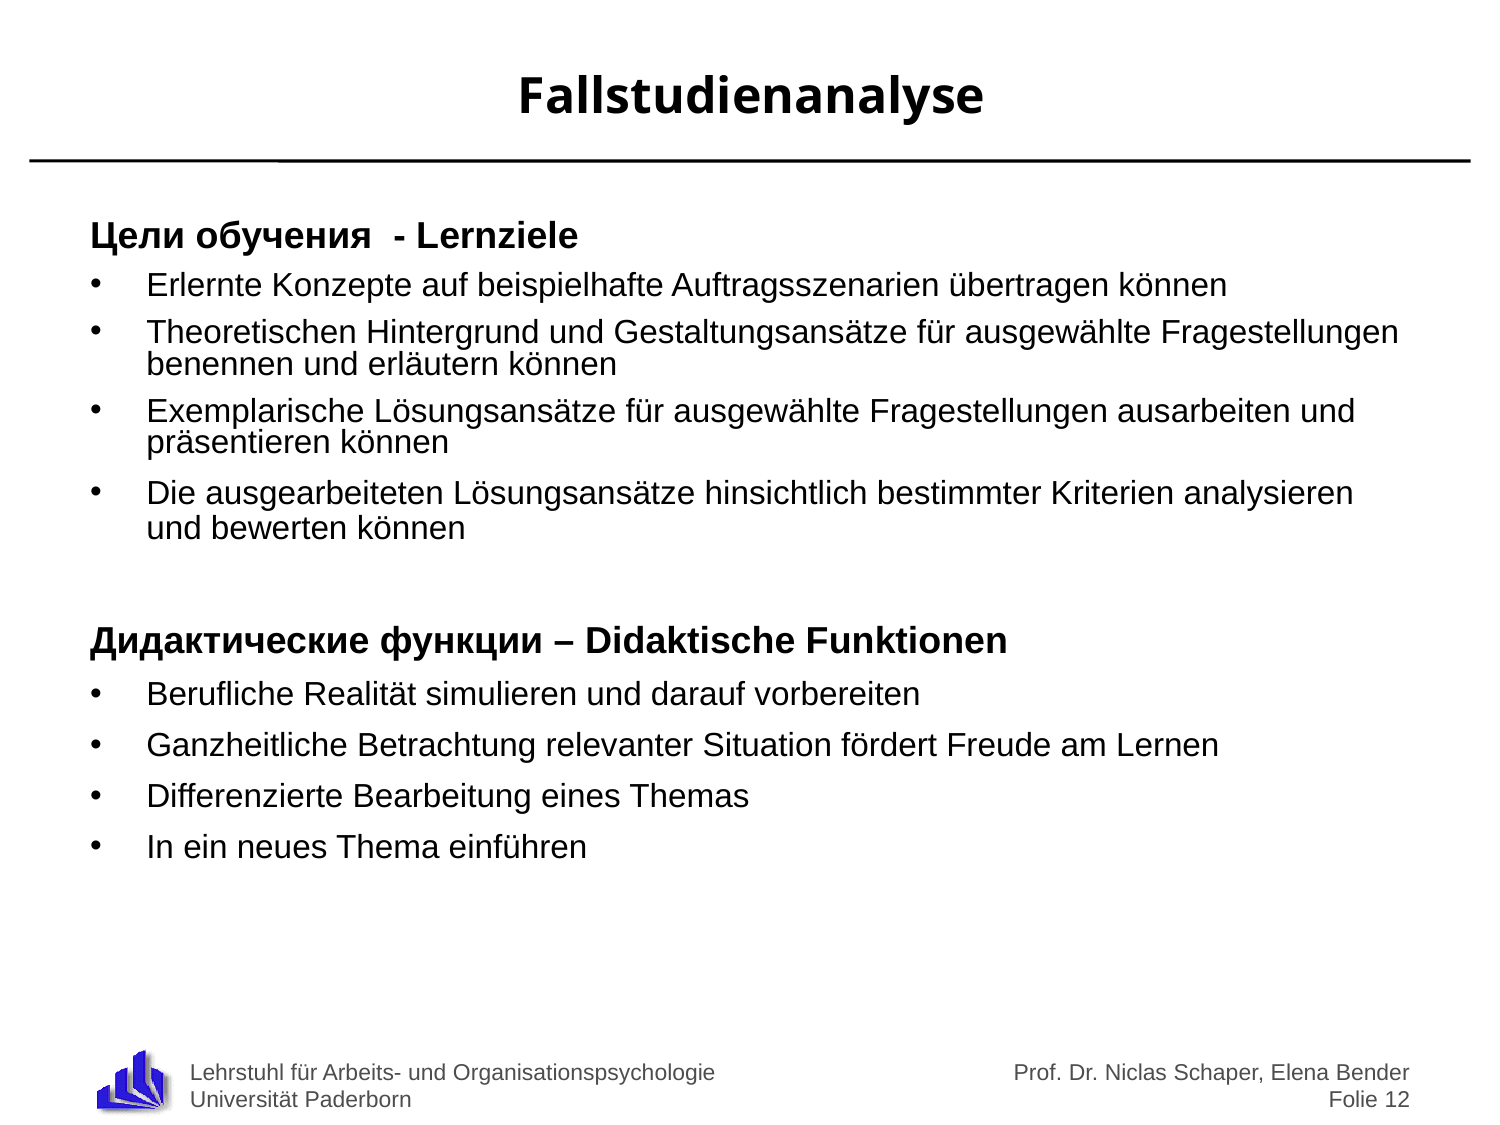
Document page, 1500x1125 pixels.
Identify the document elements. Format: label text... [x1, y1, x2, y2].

picture [83, 1043, 184, 1119]
list Цели обучения - Lernziele Erlernte Konzepte auf beispielhafte Auftragsszenarien übertragen können Theoretischen Hintergrund und Gestaltungsansätze für ausgewählte Fragestellungen benennen und erläutern können Exemplarische Lösungsansätze für ausgewählte Fragestellungen ausarbeiten und präsentieren können Die ausgearbeiteten Lösungsansätze hinsichtlich bestimmter Kriterien analysieren und bewerten können Дидактические функции – Didaktische Funktionen Berufliche Realität simulieren und darauf vorbereiten Ganzheitliche Betrachtung relevanter Situation fördert Freude am Lernen Differenzierte Bearbeitung eines Themas In ein neues Thema einführen [75, 212, 1425, 929]
title Fallstudienanalyse [76, 31, 1427, 156]
footer Prof. Dr. Niclas Schaper, Elena Bender Folie 12 [762, 1050, 1425, 1125]
